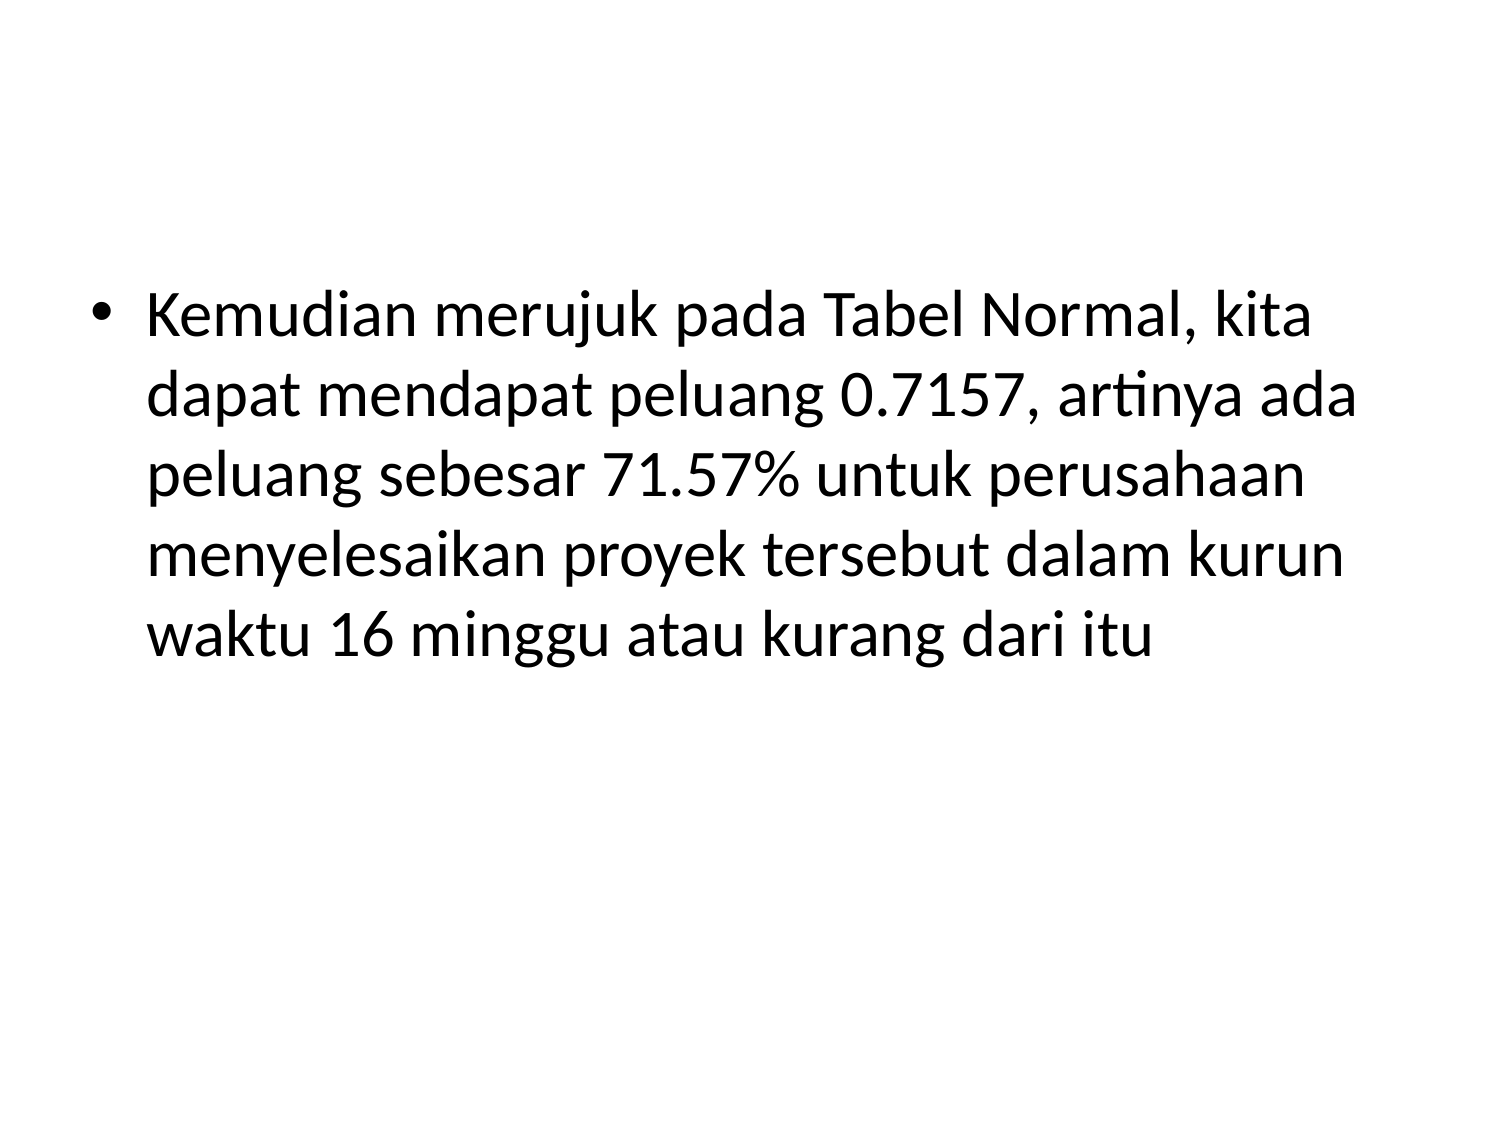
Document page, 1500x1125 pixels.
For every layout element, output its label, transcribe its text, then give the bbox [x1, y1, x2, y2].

list Kemudian merujuk pada Tabel Normal, kita dapat mendapat peluang 0.7157, artinya ada peluang sebesar 71.57% untuk perusahaan menyelesaikan proyek tersebut dalam kurun waktu 16 minggu atau kurang dari itu [75, 262, 1425, 1005]
